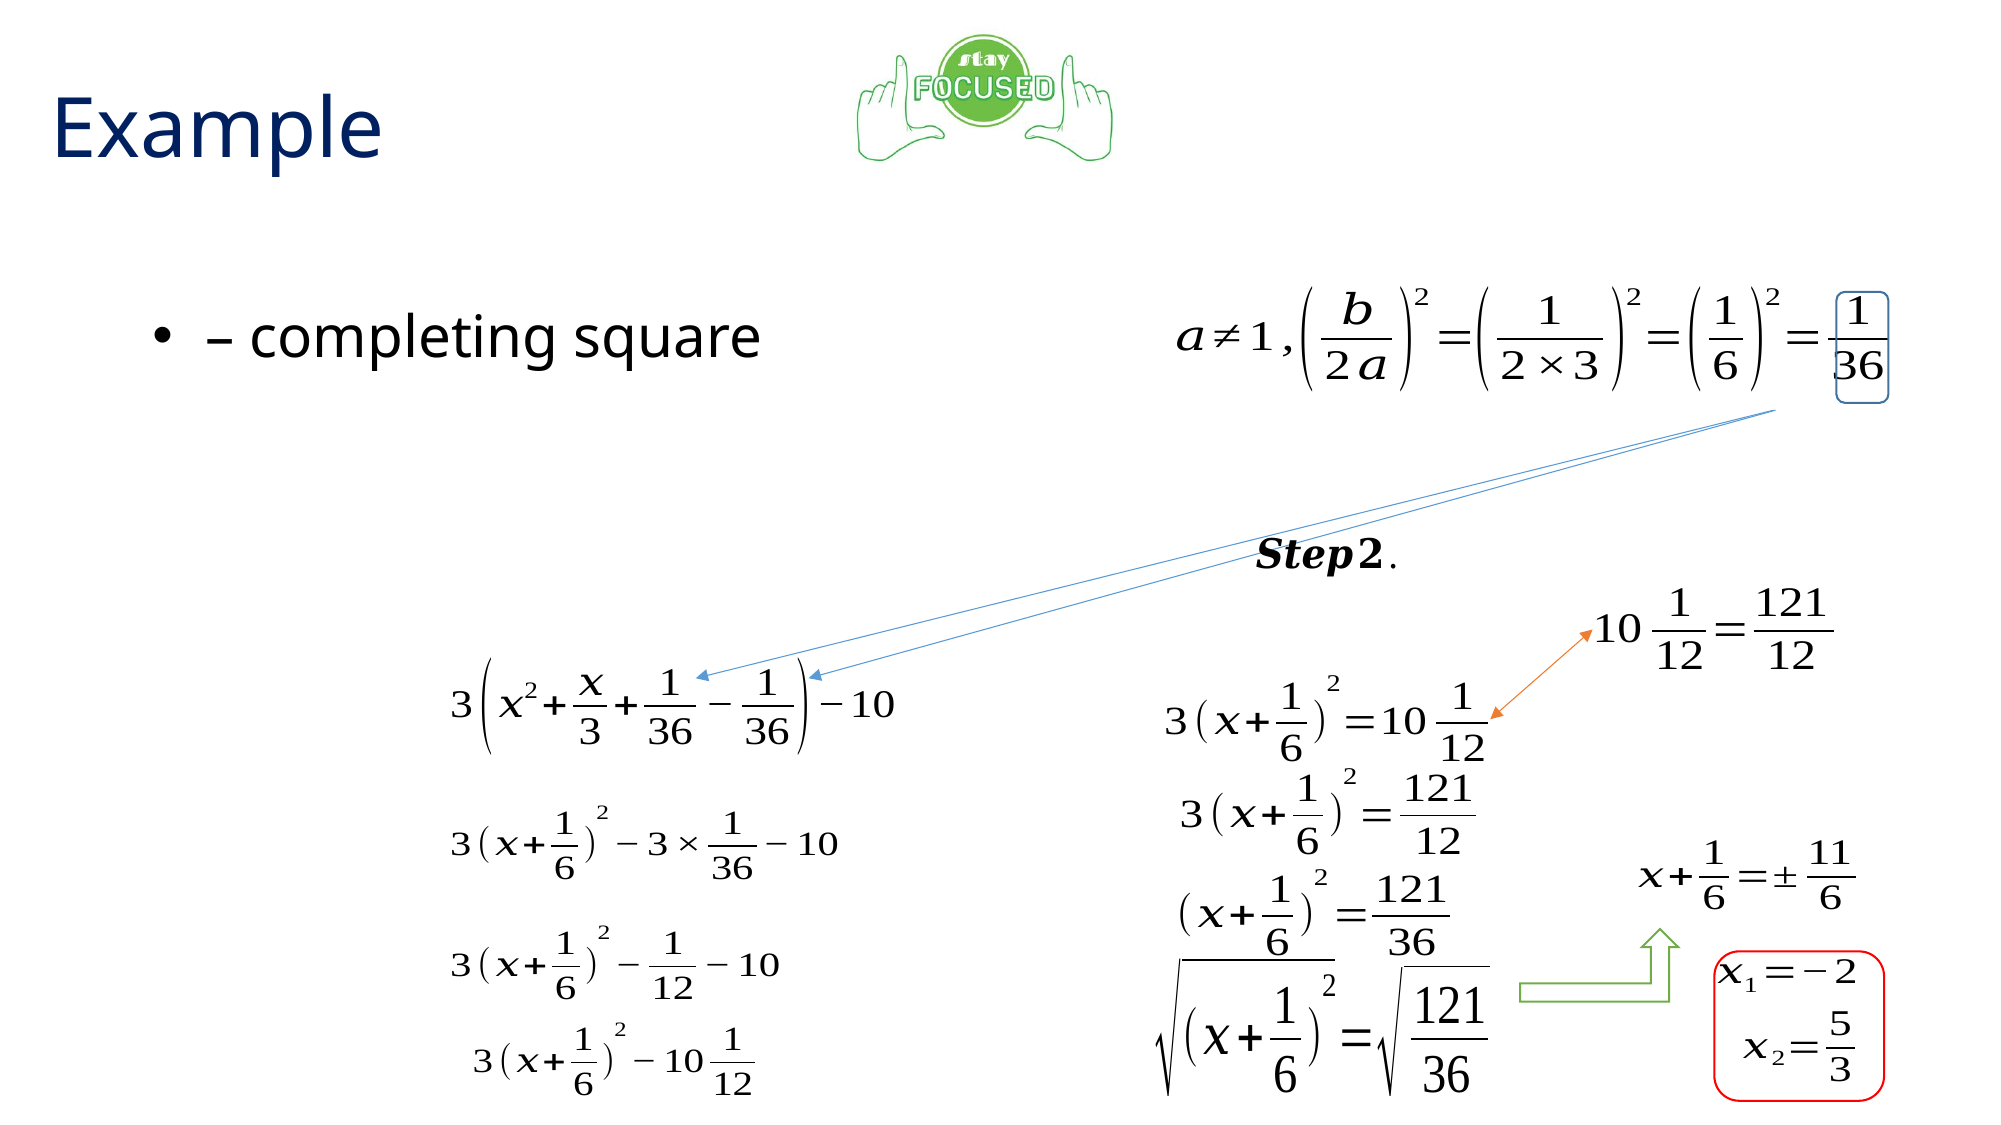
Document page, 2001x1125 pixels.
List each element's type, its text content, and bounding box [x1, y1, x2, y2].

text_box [695, 410, 1774, 679]
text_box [1490, 629, 1593, 720]
title Example [35, 21, 1761, 239]
text_box [1519, 927, 1681, 1003]
text_box [1835, 290, 1890, 404]
text_box [1713, 950, 1886, 1102]
picture [839, 16, 1129, 189]
